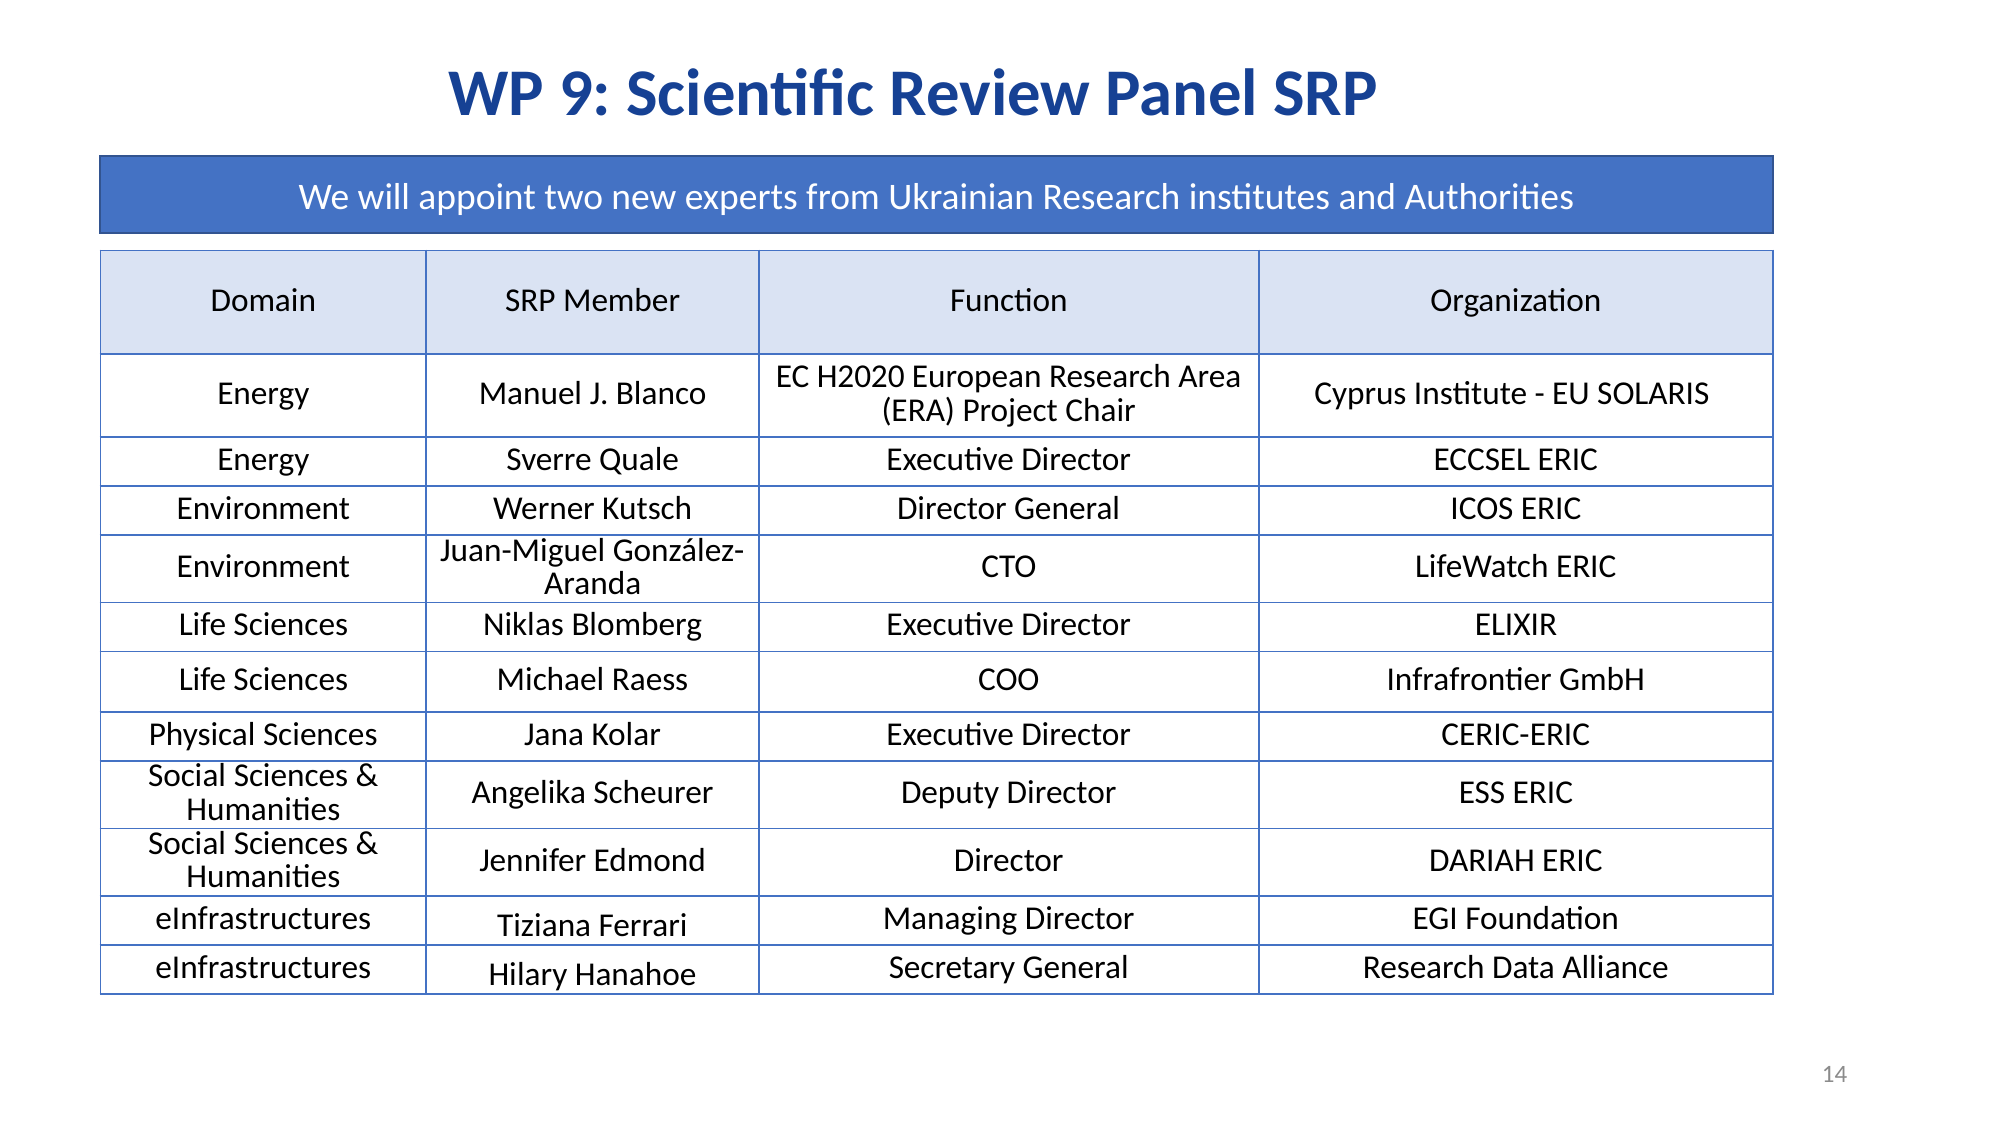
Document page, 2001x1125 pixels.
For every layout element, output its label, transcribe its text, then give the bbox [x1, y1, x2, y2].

table_cell eInfrastructures [101, 897, 425, 944]
slide_number 14 [1412, 1042, 1863, 1103]
table_header Domain [101, 251, 425, 353]
table_cell Infrafrontier GmbH [1260, 652, 1772, 711]
table_cell CTO [760, 536, 1258, 602]
table_cell Environment [101, 536, 425, 602]
table_cell Niklas Blomberg [427, 603, 758, 651]
table_cell DARIAH ERIC [1260, 829, 1772, 895]
table_cell ESS ERIC [1260, 762, 1772, 828]
table_cell Jana Kolar [427, 713, 758, 760]
table_cell Environment [101, 487, 425, 534]
table_cell EGI Foundation [1260, 897, 1772, 944]
table_cell CERIC-ERIC [1260, 713, 1772, 760]
table_cell COO [760, 652, 1258, 711]
table_header Organization [1260, 251, 1772, 353]
table_cell Director General [760, 487, 1258, 534]
table_cell ICOS ERIC [1260, 487, 1772, 534]
table_cell Social Sciences & Humanities [101, 762, 425, 828]
table_cell Executive Director [760, 438, 1258, 485]
table_cell Managing Director [760, 897, 1258, 944]
table_cell Energy [101, 355, 425, 436]
table_cell ELIXIR [1260, 603, 1772, 651]
table_cell Life Sciences [101, 603, 425, 651]
table_cell eInfrastructures [101, 946, 425, 993]
table_cell Angelika Scheurer [427, 762, 758, 828]
table_cell Deputy Director [760, 762, 1258, 828]
table_cell Tiziana Ferrari [427, 897, 758, 944]
table_cell Secretary General [760, 946, 1258, 993]
table_cell Physical Sciences [101, 713, 425, 760]
table_cell Executive Director [760, 713, 1258, 760]
text_box We will appoint two new experts from Ukrainian Research institutes and Authorities [99, 155, 1774, 234]
table_header Function [760, 251, 1258, 353]
text_box WP 9: Scientific Review Panel SRP [433, 41, 1394, 137]
table_cell Research Data Alliance [1260, 946, 1772, 993]
table_cell Manuel J. Blanco [427, 355, 758, 436]
table_cell LifeWatch ERIC [1260, 536, 1772, 602]
table_cell Executive Director [760, 603, 1258, 651]
table_cell Hilary Hanahoe [427, 946, 758, 993]
table_cell ECCSEL ERIC [1260, 438, 1772, 485]
table_cell EC H2020 European Research Area (ERA) Project Chair [760, 355, 1258, 436]
table_cell Social Sciences & Humanities [101, 829, 425, 895]
table_cell Juan-Miguel González-Aranda [427, 536, 758, 602]
table_cell Michael Raess [427, 652, 758, 711]
table_cell Sverre Quale [427, 438, 758, 485]
table_header SRP Member [427, 251, 758, 353]
table_cell Director [760, 829, 1258, 895]
table_cell Cyprus Institute - EU SOLARIS [1260, 355, 1772, 436]
table_cell Energy [101, 438, 425, 485]
table_cell Jennifer Edmond [427, 829, 758, 895]
table_cell Werner Kutsch [427, 487, 758, 534]
table_cell Life Sciences [101, 652, 425, 711]
